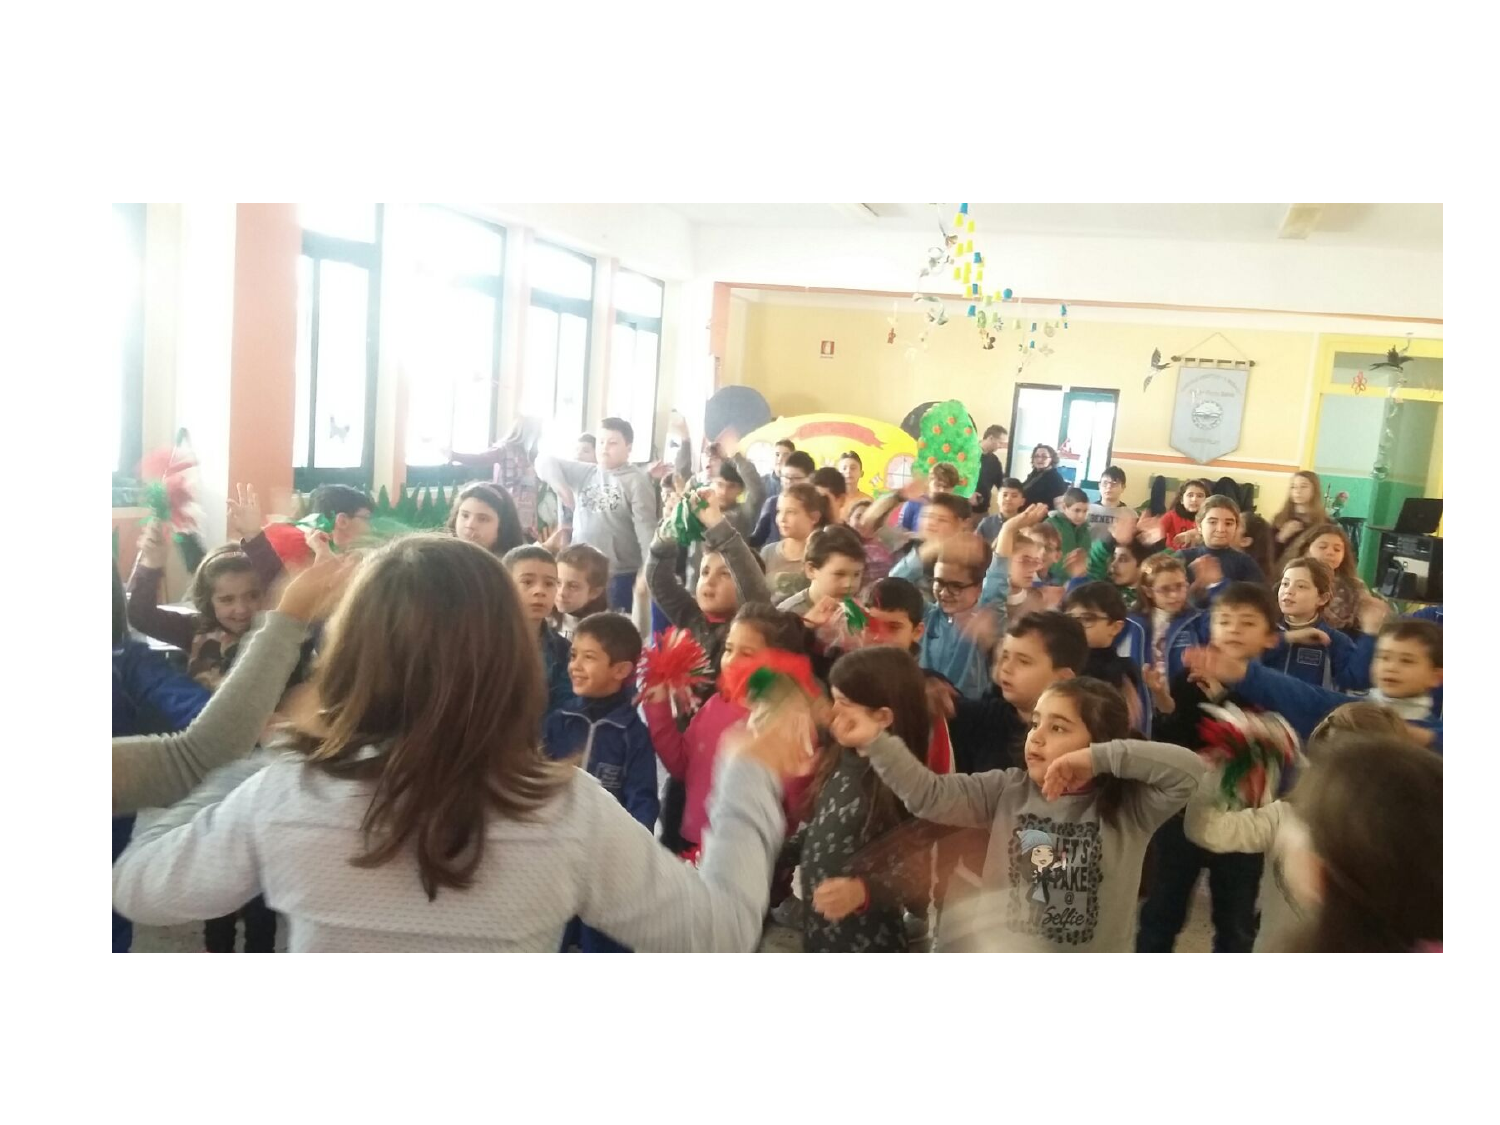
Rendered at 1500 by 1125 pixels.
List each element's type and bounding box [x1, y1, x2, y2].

picture [111, 203, 1444, 953]
